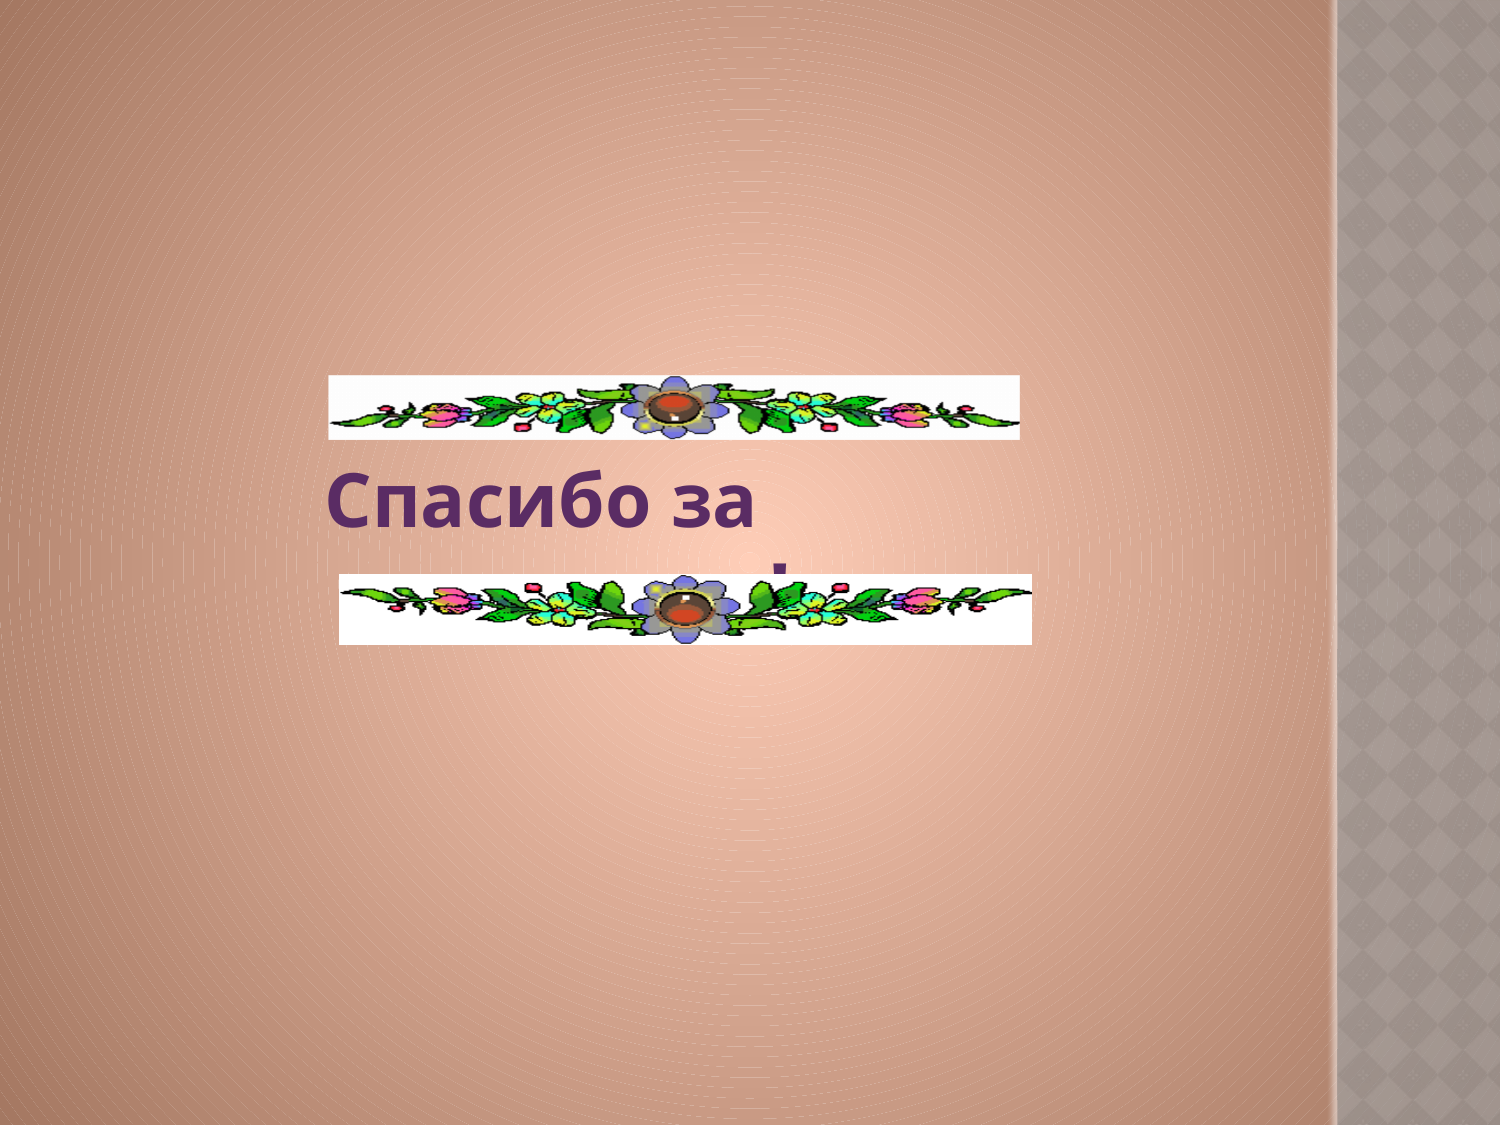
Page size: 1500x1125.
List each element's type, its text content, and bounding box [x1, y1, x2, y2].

list Спасибо за внимание! [222, 445, 1168, 872]
picture [327, 374, 1020, 440]
picture [339, 573, 1032, 645]
